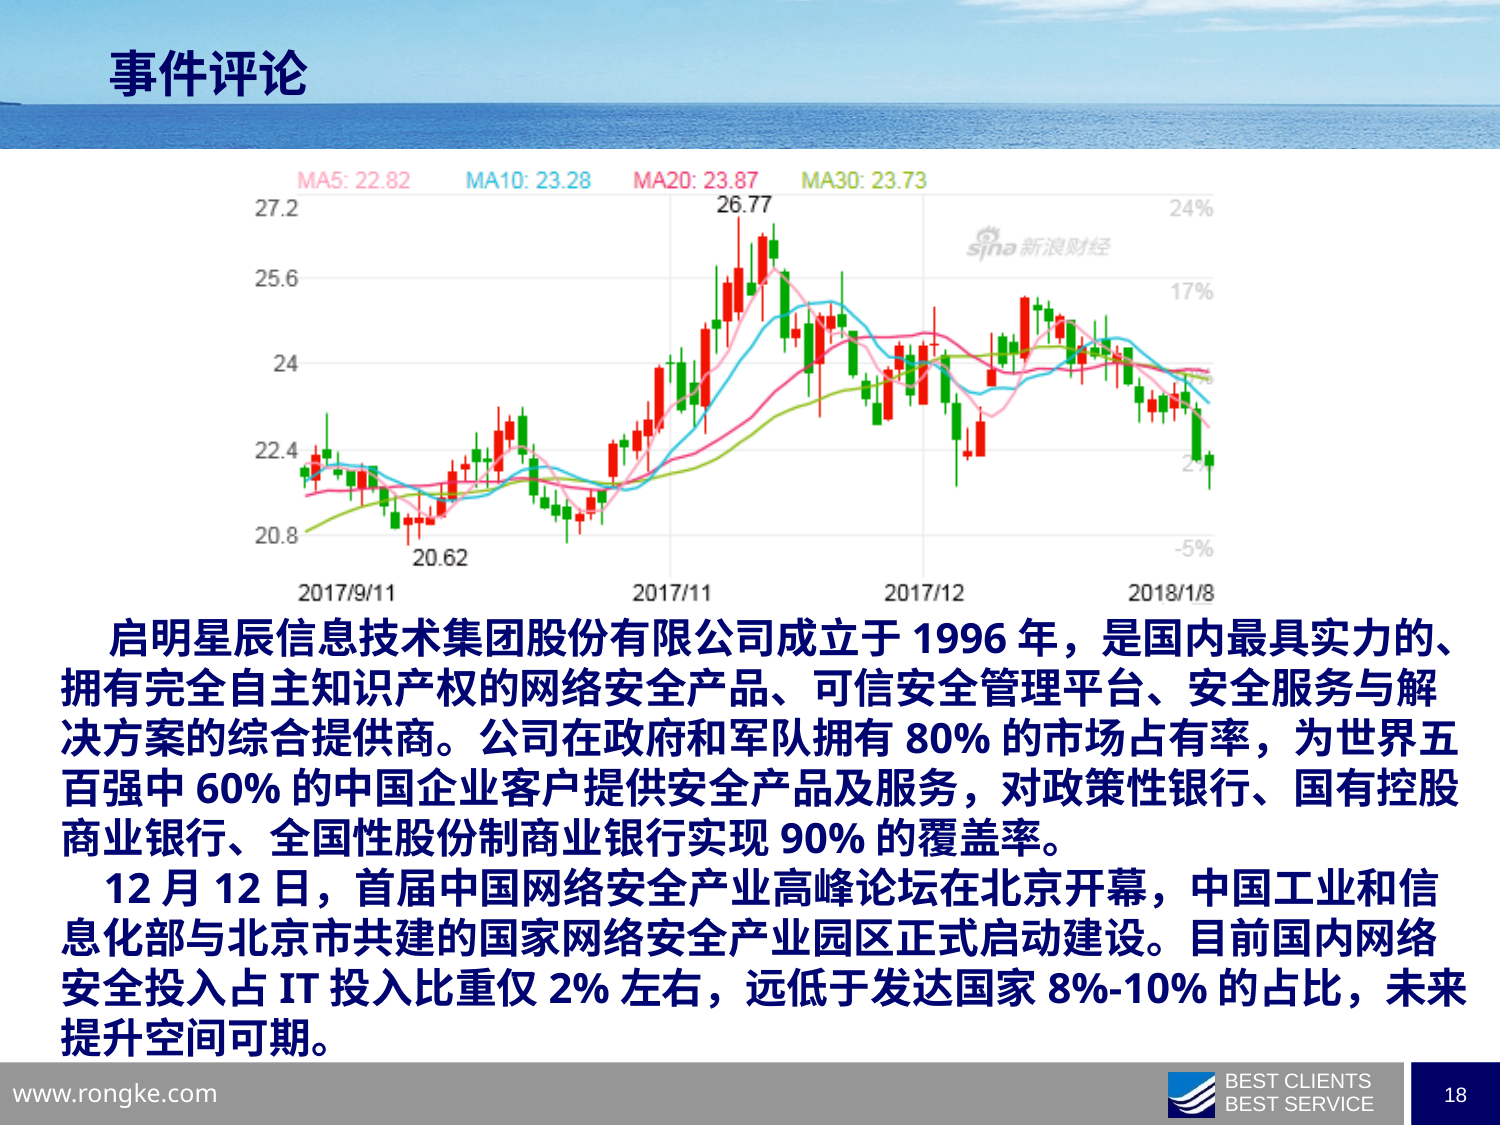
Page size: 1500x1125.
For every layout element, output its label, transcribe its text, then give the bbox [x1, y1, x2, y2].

picture [0, 0, 1500, 149]
text_box 事件评论 [93, 35, 1444, 152]
picture [247, 161, 1221, 605]
text_box 启明星辰信息技术集团股份有限公司成立于1996年，是国内最具实力的、拥有完全自主知识产权的网络安全产品、可信安全管理平台、安全服务与解决方案的综合提供商。公司在政府和军队拥有80%的市场占有率，为世界五百强中60%的中国企业客户提供安全产品及服务，对政策性银行、国有控股商业银行、全国性股份制商业银行实现90%的覆盖率。 12月12日，首届中国网络安全产业高峰论坛在北京开幕，中国工业和信息化部与北京市共建的国家网络安全产业园区正式启动建设。目前国内网络安全投入占IT投入比重仅2%左右，远低于发达国家8%-10%的占比，未来提升空间可期。 [45, 604, 1492, 1120]
